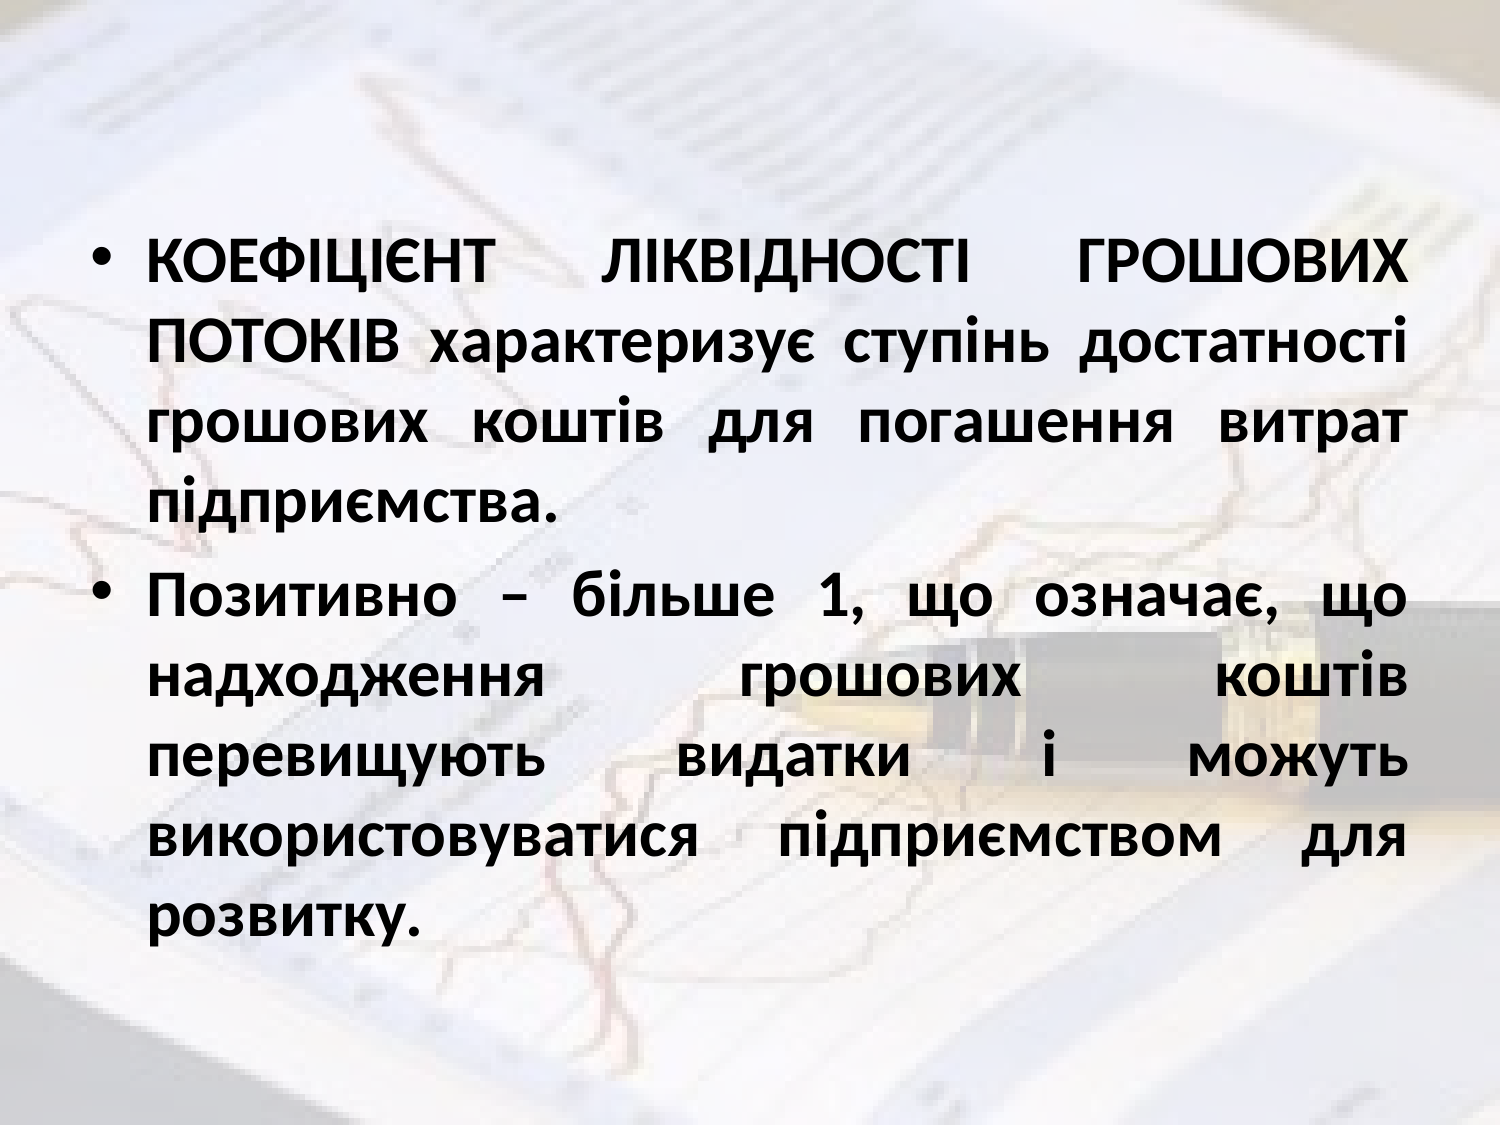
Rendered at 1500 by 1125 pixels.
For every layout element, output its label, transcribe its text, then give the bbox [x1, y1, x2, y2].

list КОЕФІЦІЄНТ ЛІКВІДНОСТІ ГРОШОВИХ ПОТОКІВ характеризує ступінь достатності грошових коштів для погашення витрат підприємства. Позитивно – більше 1, що означає, що надходження грошових коштів перевищують видатки і можуть використовуватися підприємством для розвитку. [75, 208, 1425, 1005]
